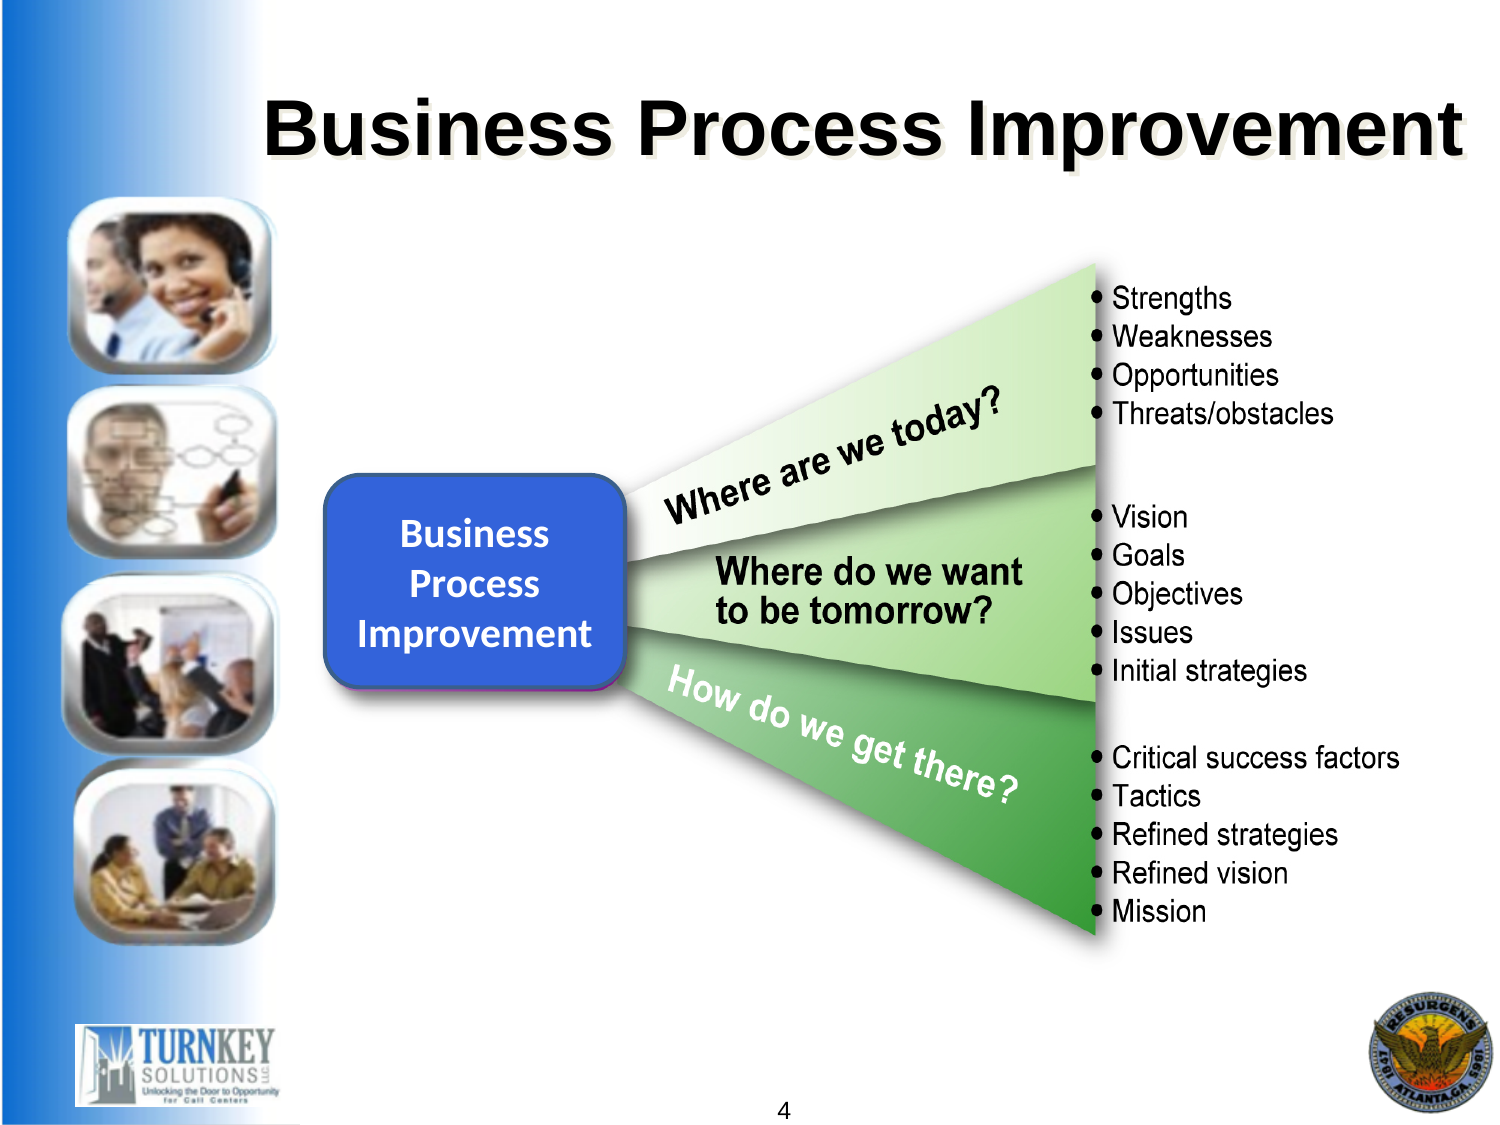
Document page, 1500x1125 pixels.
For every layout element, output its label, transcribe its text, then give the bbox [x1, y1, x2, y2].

slide_number 4 [762, 1087, 858, 1125]
picture [1362, 987, 1500, 1121]
text_box Business Process Improvement [247, 0, 1500, 188]
picture [1, 0, 300, 1124]
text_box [280, 237, 1401, 978]
